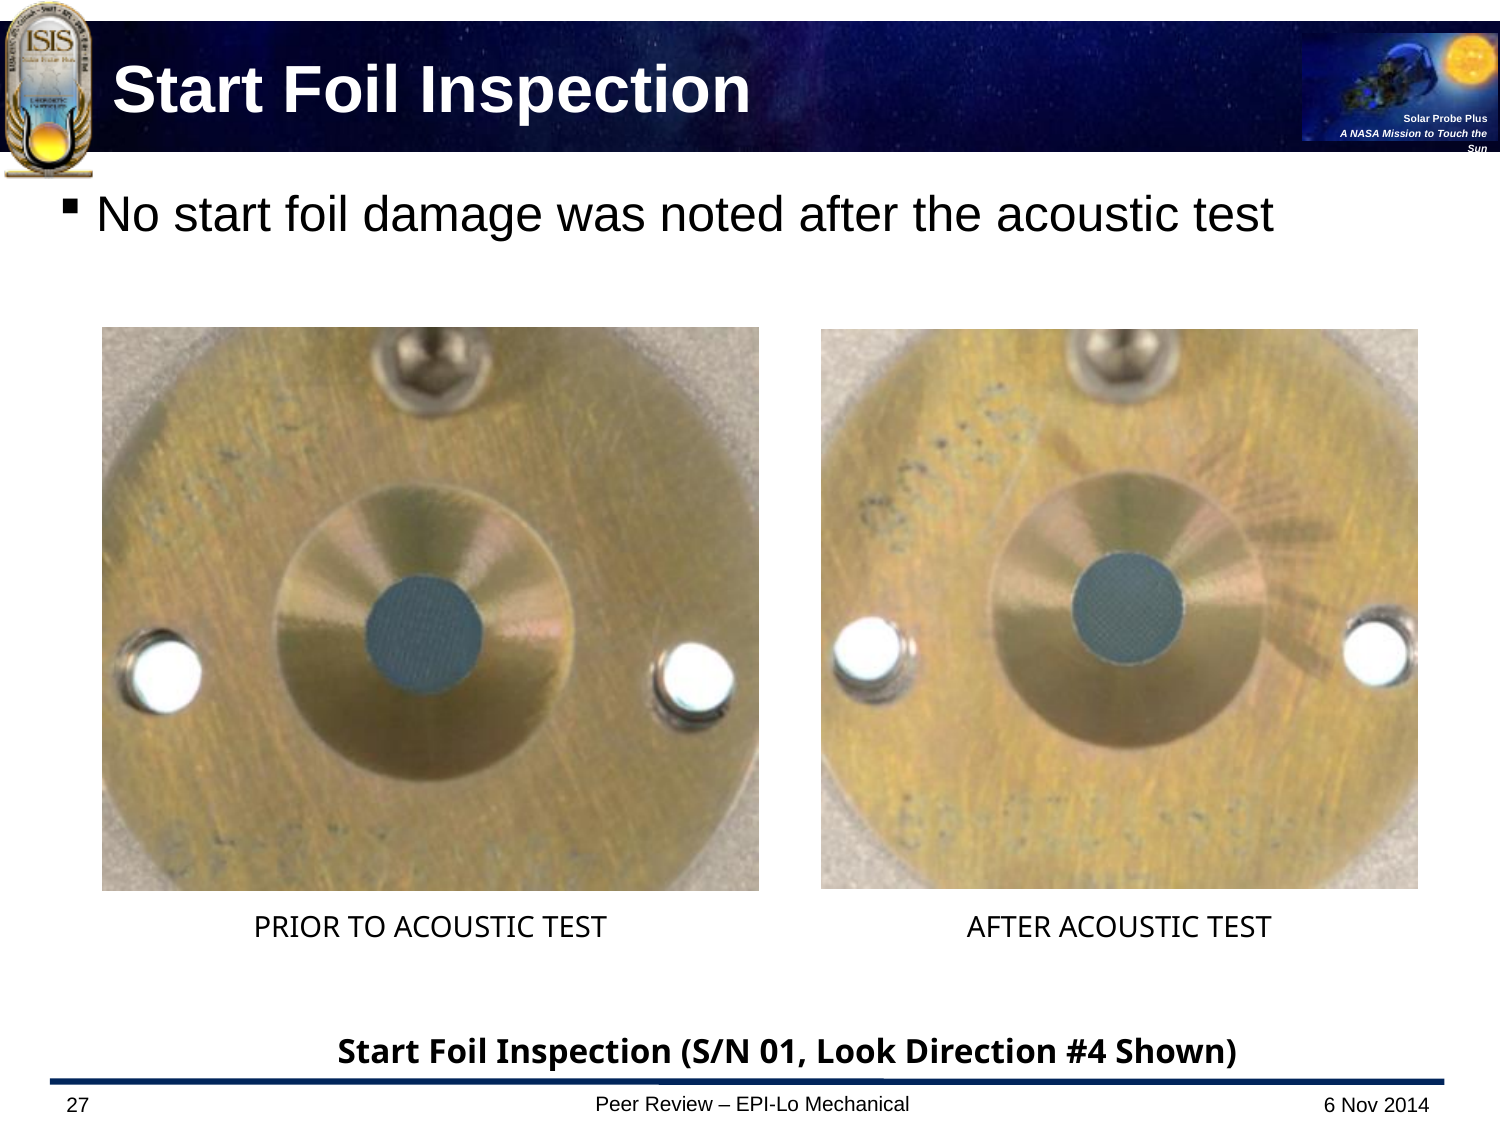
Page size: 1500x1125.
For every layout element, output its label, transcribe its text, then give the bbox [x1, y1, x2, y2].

text_box PRIOR TO ACOUSTIC TEST [215, 901, 646, 951]
list No start foil damage was noted after the acoustic test [58, 185, 1416, 319]
picture [102, 327, 759, 891]
title Start Foil Inspection [111, 30, 1294, 142]
picture [821, 329, 1418, 889]
text_box AFTER ACOUSTIC TEST [904, 901, 1335, 951]
text_box Start Foil Inspection (S/N 01, Look Direction #4 Shown) [241, 1022, 1335, 1078]
picture [0, 0, 1500, 179]
